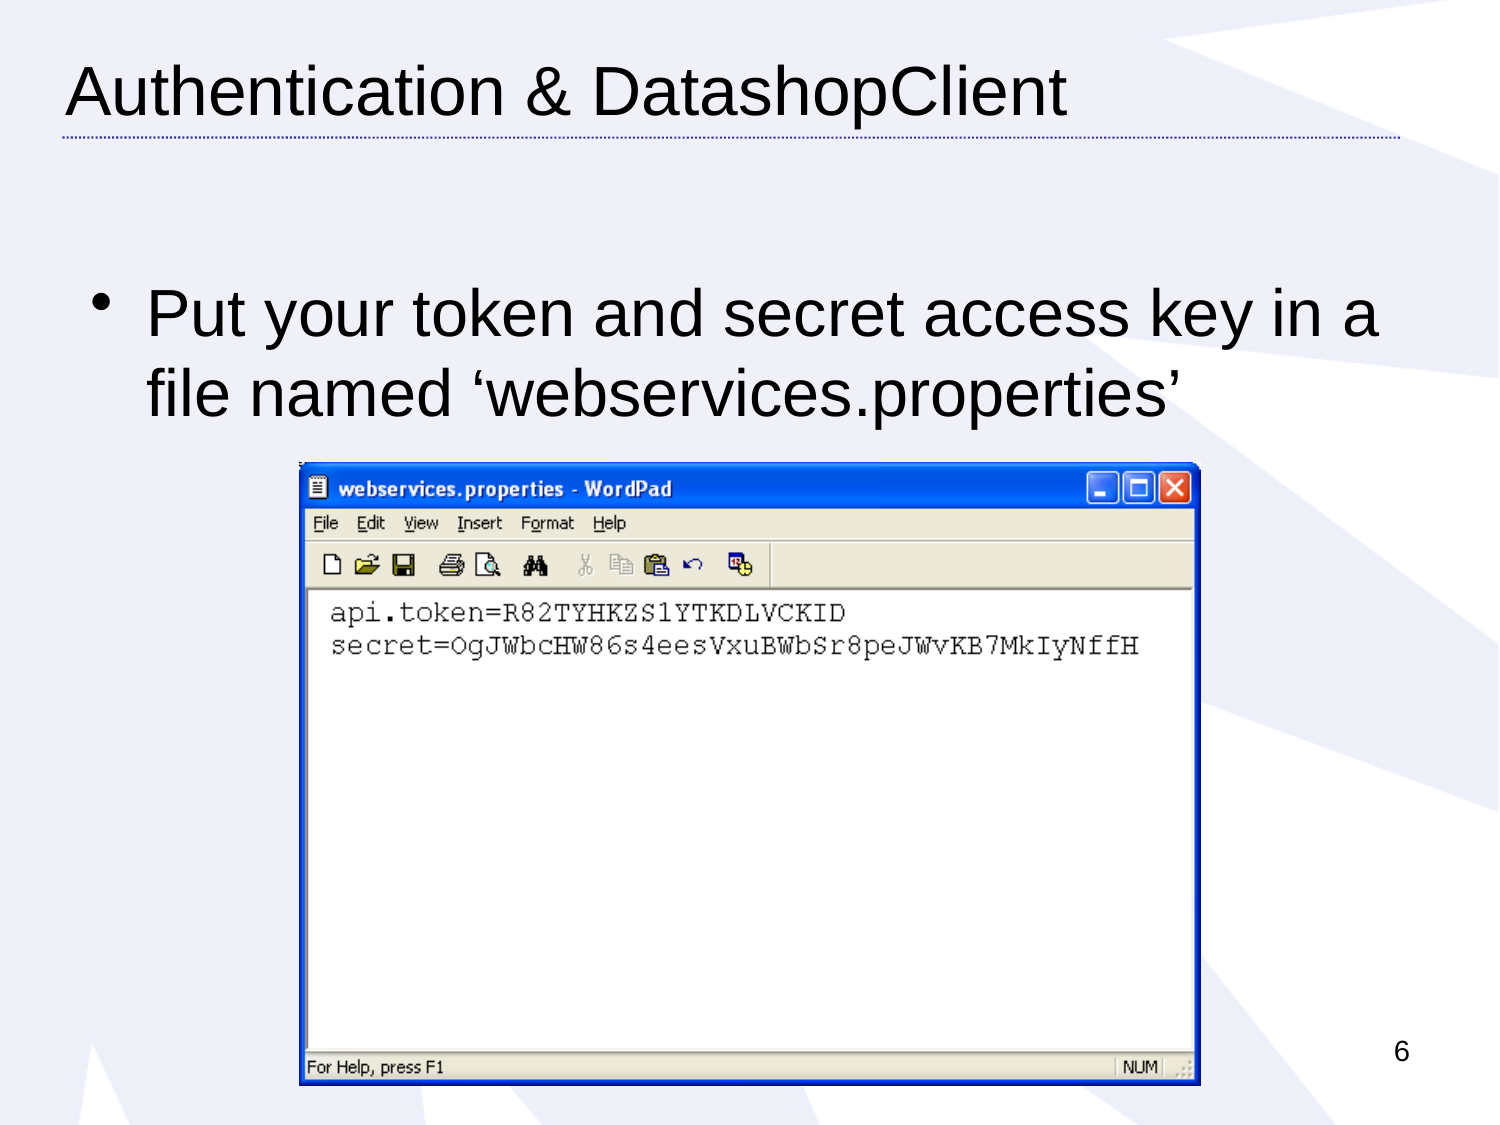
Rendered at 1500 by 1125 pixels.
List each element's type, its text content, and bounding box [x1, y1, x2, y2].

picture [0, 0, 1499, 1125]
title Authentication & DatashopClient [49, 37, 1401, 138]
slide_number 6 [1074, 1024, 1426, 1103]
list Put your token and secret access key in a file named ‘webservices.properties’ [74, 262, 1426, 1006]
